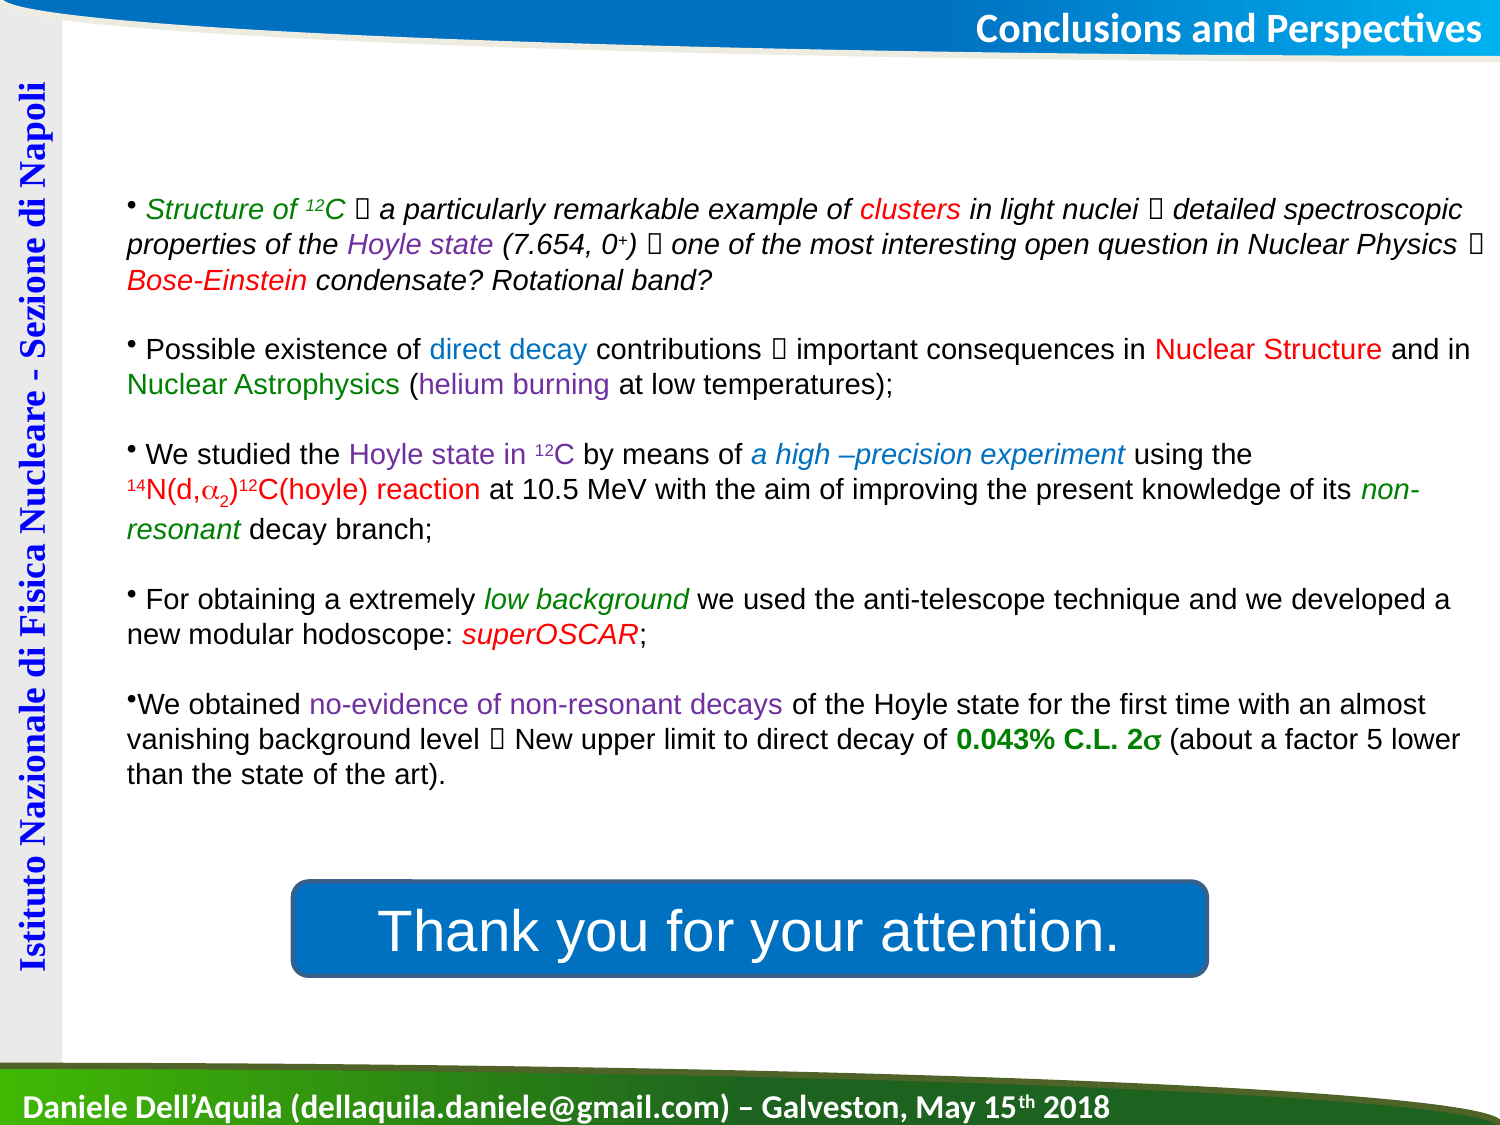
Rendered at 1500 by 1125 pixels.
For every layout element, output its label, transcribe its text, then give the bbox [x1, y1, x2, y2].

text_box [0, 3, 63, 1065]
text_box Conclusions and Perspectives [348, 1, 1498, 59]
text_box [0, 0, 1500, 59]
text_box Structure of 12C  a particularly remarkable example of clusters in light nuclei  detailed spectroscopic properties of the Hoyle state (7.654, 0+)  one of the most interesting open question in Nuclear Physics  Bose-Einstein condensate? Rotational band? Possible existence of direct decay contributions  important consequences in Nuclear Structure and in Nuclear Astrophysics (helium burning at low temperatures); We studied the Hoyle state in 12C by means of a high –precision experiment using the 14N(d,a2)12C(hoyle) reaction at 10.5 MeV with the aim of improving the present knowledge of its non-resonant decay branch; For obtaining a extremely low background we used the anti-telescope technique and we developed a new modular hodoscope: superOSCAR; We obtained no-evidence of non-resonant decays of the Hoyle state for the first time with an almost vanishing background level  New upper limit to direct decay of 0.043% C.L. 2s (about a factor 5 lower than the state of the art). [112, 183, 1500, 1125]
text_box [0, 1065, 112, 1125]
text_box Istituto Nazionale di Fisica Nucleare - Sezione di Napoli [0, 66, 60, 987]
text_box Thank you for your attention. [290, 879, 1210, 978]
text_box Daniele Dell’Aquila (dellaquila.daniele@gmail.com) – Galveston, May 15th 2018 [7, 1077, 112, 1125]
